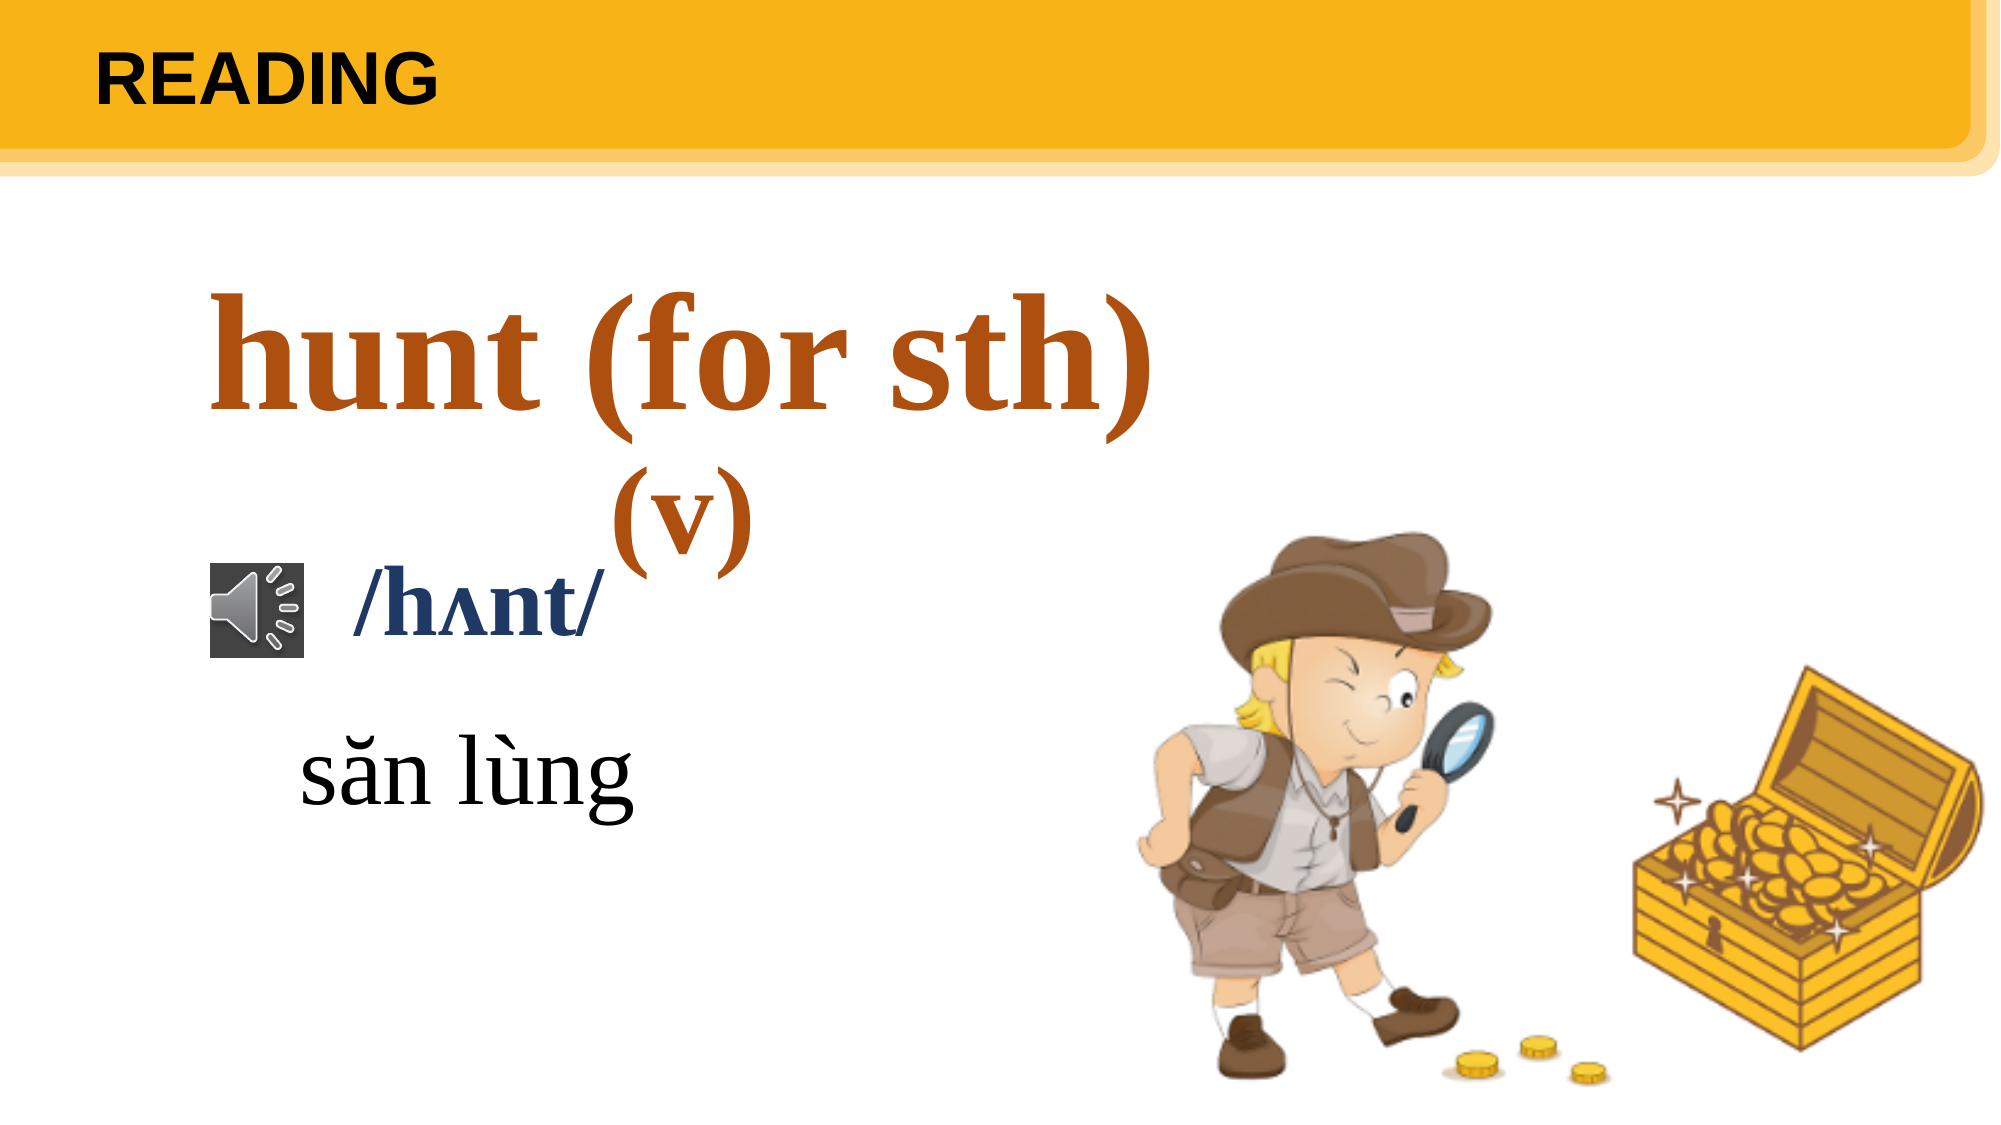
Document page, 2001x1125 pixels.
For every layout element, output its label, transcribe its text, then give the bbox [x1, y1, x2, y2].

text_box /hʌnt/ [315, 528, 620, 664]
text_box săn lùng [0, 696, 964, 832]
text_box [0, 0, 2000, 177]
picture [208, 562, 305, 659]
picture [1054, 471, 2000, 1125]
text_box hunt (for sth) (v) [100, 250, 1266, 429]
